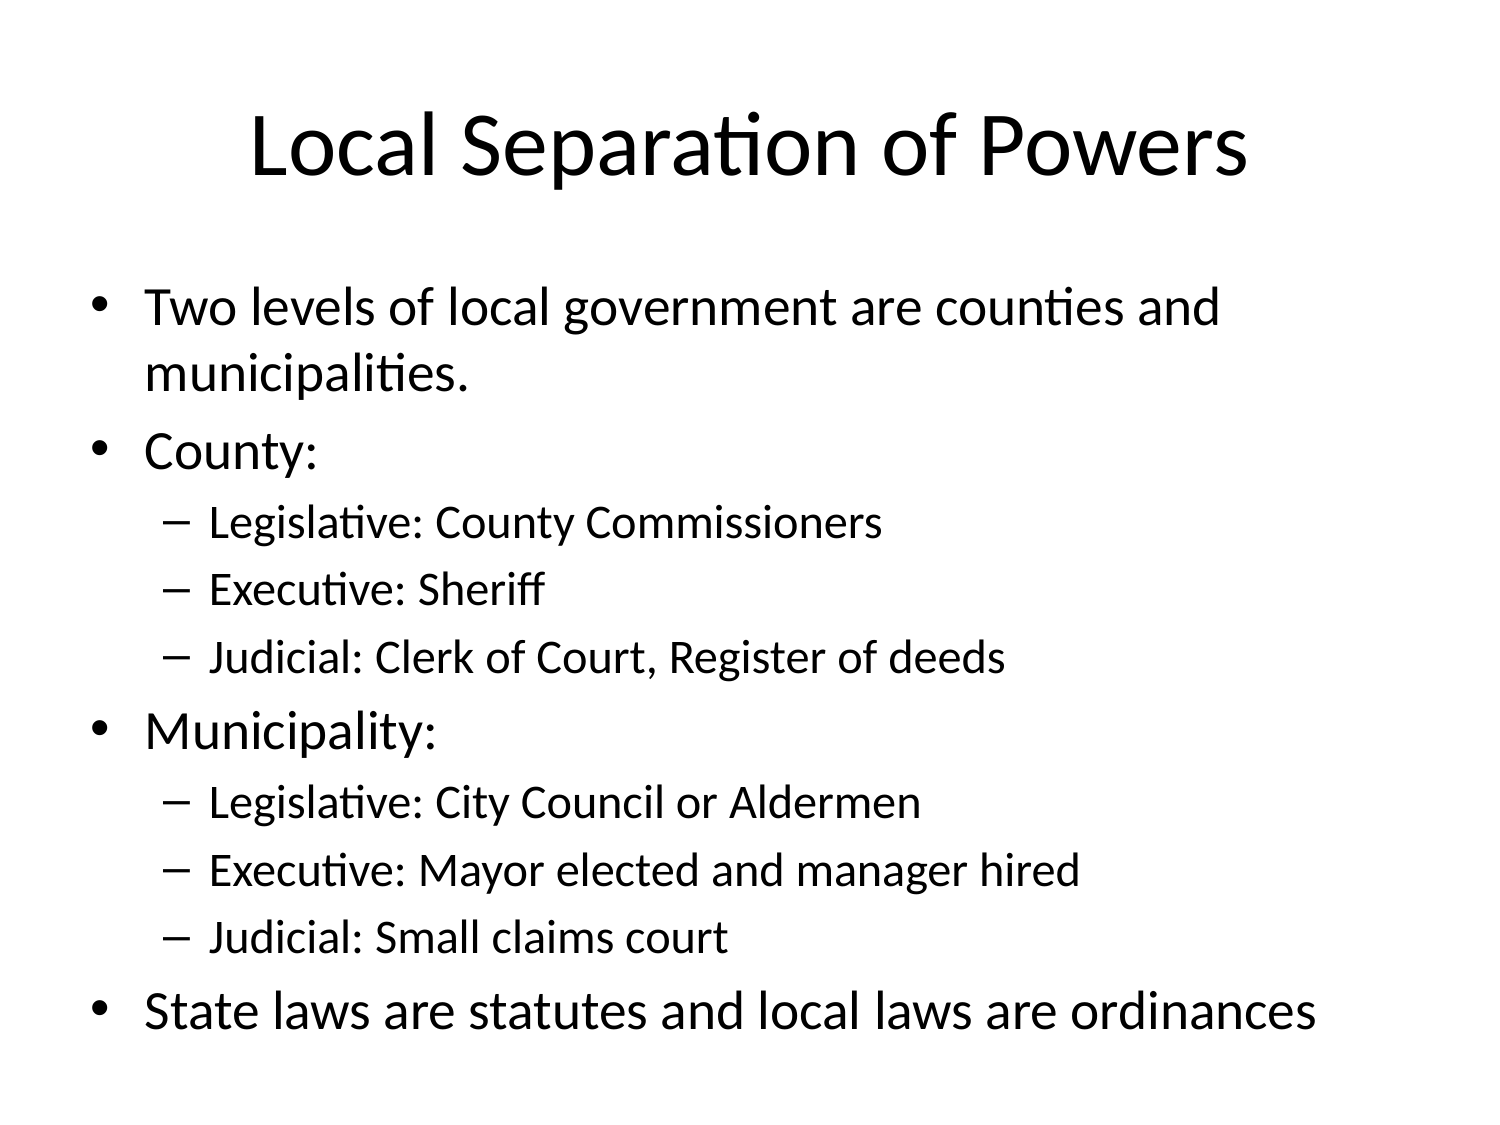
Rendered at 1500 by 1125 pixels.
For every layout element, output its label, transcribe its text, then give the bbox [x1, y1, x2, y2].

title Local Separation of Powers [75, 45, 1425, 233]
list Two levels of local government are counties and municipalities. County: Legislative: County Commissioners Executive: Sheriff Judicial: Clerk of Court, Register of deeds Municipality: Legislative: City Council or Aldermen Executive: Mayor elected and manager hired Judicial: Small claims court State laws are statutes and local laws are ordinances [75, 262, 1425, 1055]
